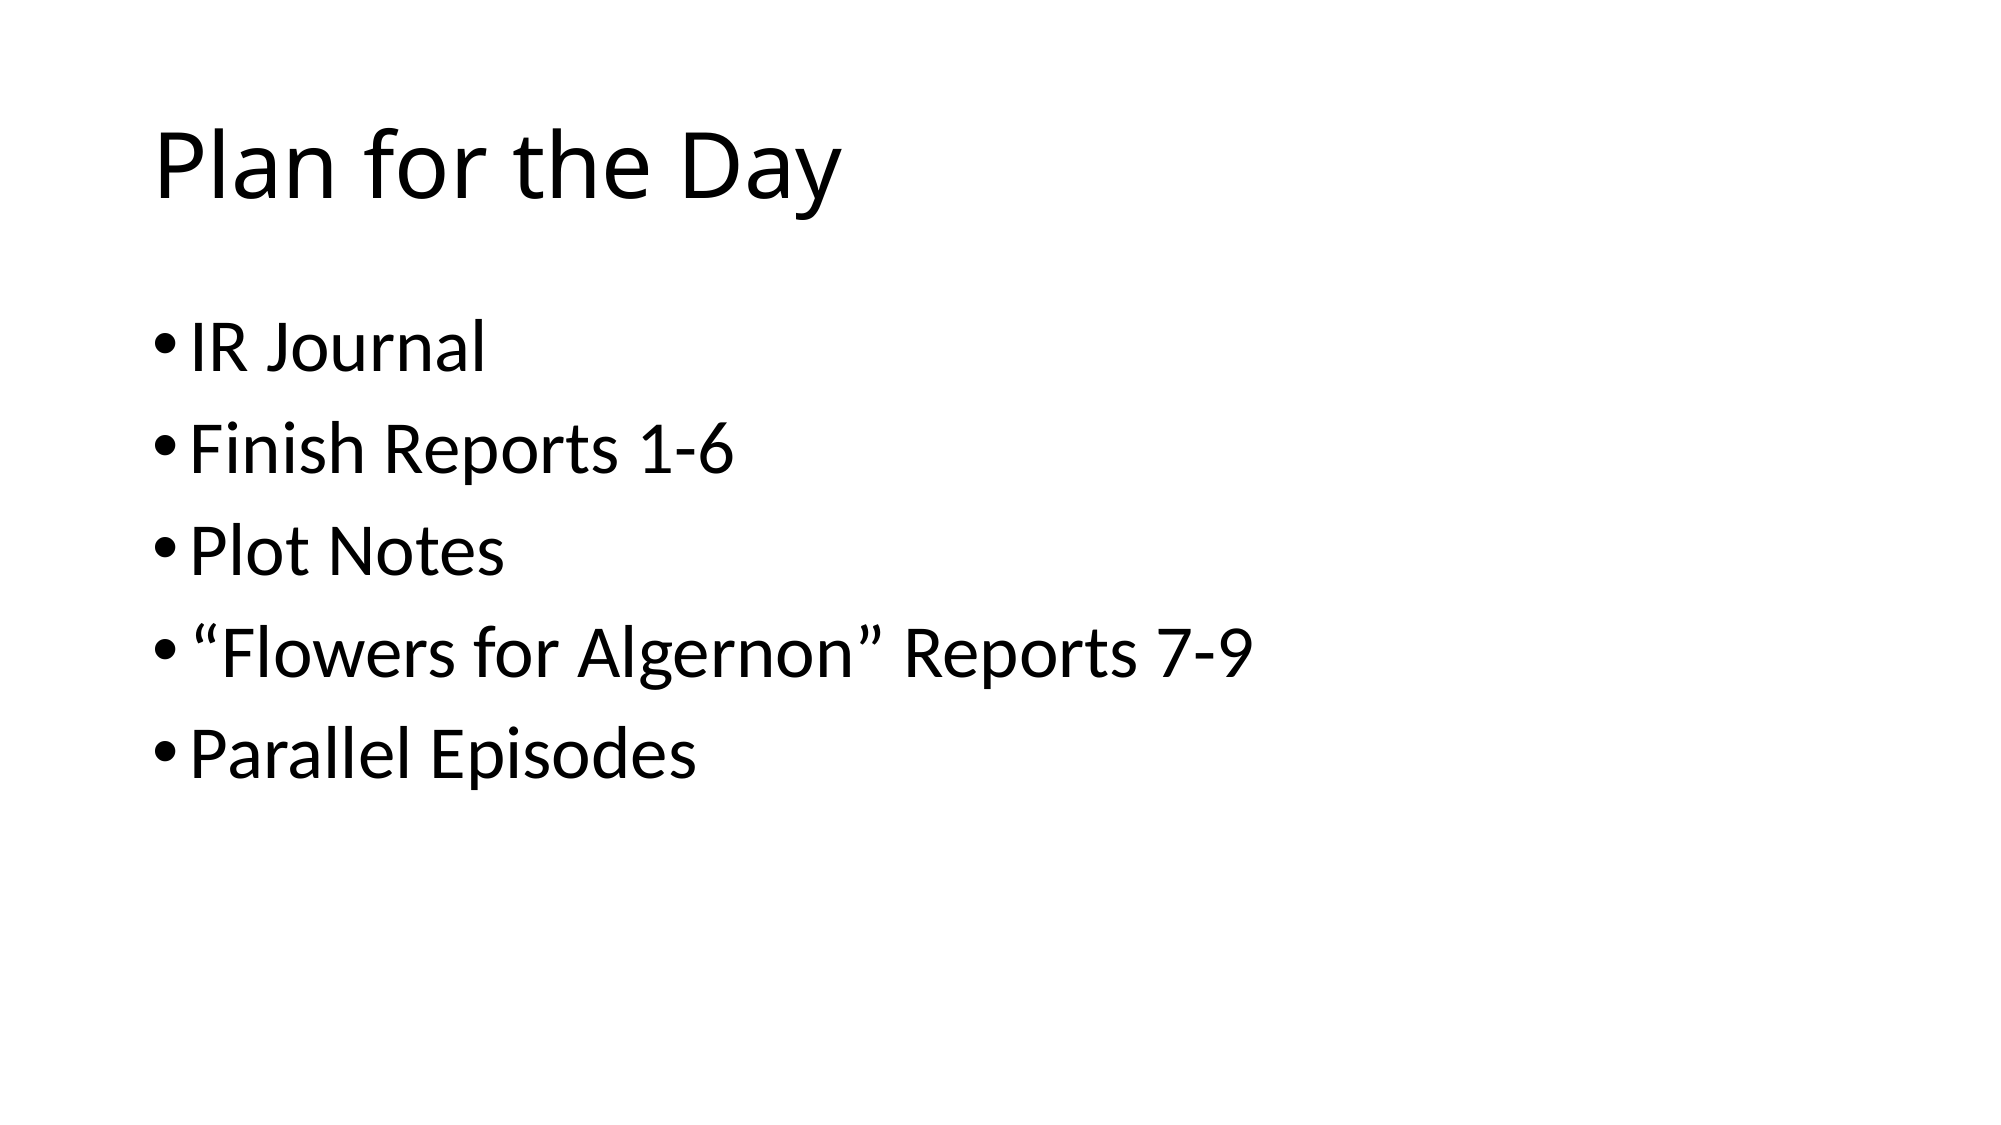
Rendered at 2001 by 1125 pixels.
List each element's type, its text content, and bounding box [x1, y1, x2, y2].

list IR Journal Finish Reports 1-6 Plot Notes “Flowers for Algernon” Reports 7-9 Parallel Episodes [137, 299, 1863, 1014]
title Plan for the Day [137, 59, 1863, 278]
